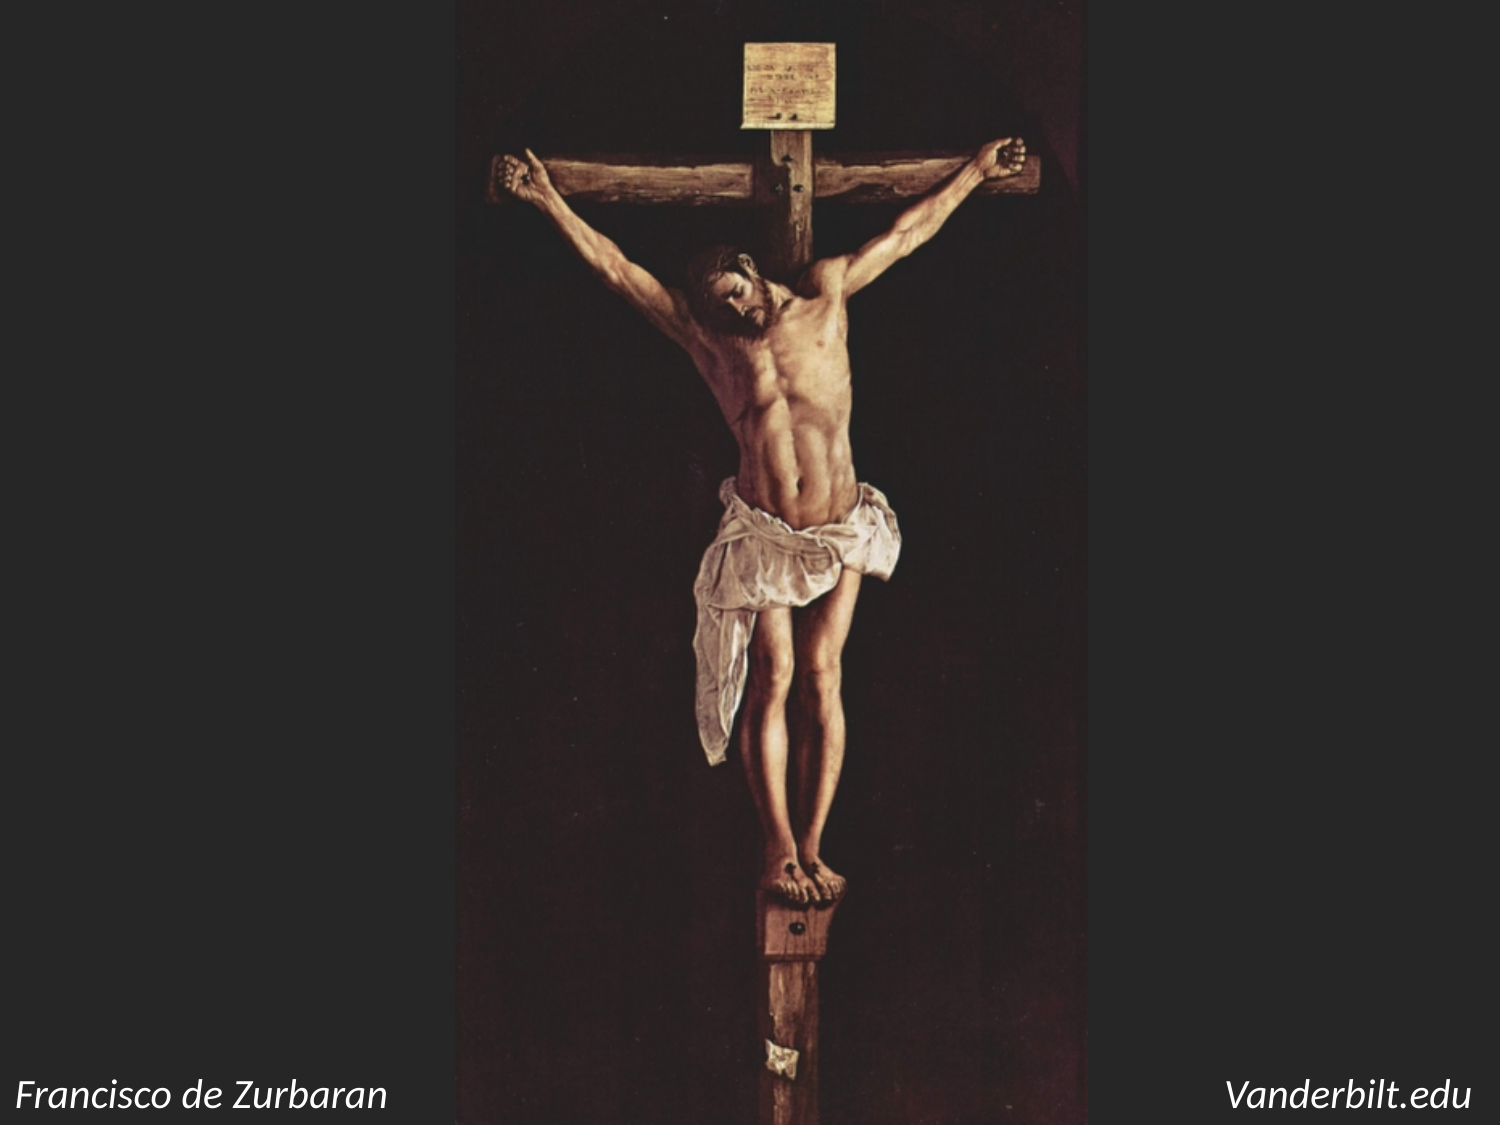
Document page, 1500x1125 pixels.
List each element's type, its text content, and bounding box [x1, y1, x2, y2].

text_box Francisco de Zurbaran Vanderbilt.edu [0, 1059, 455, 1125]
picture [455, 0, 1088, 1125]
text_box Francisco de Zurbaran Vanderbilt.edu [1088, 1059, 1500, 1125]
